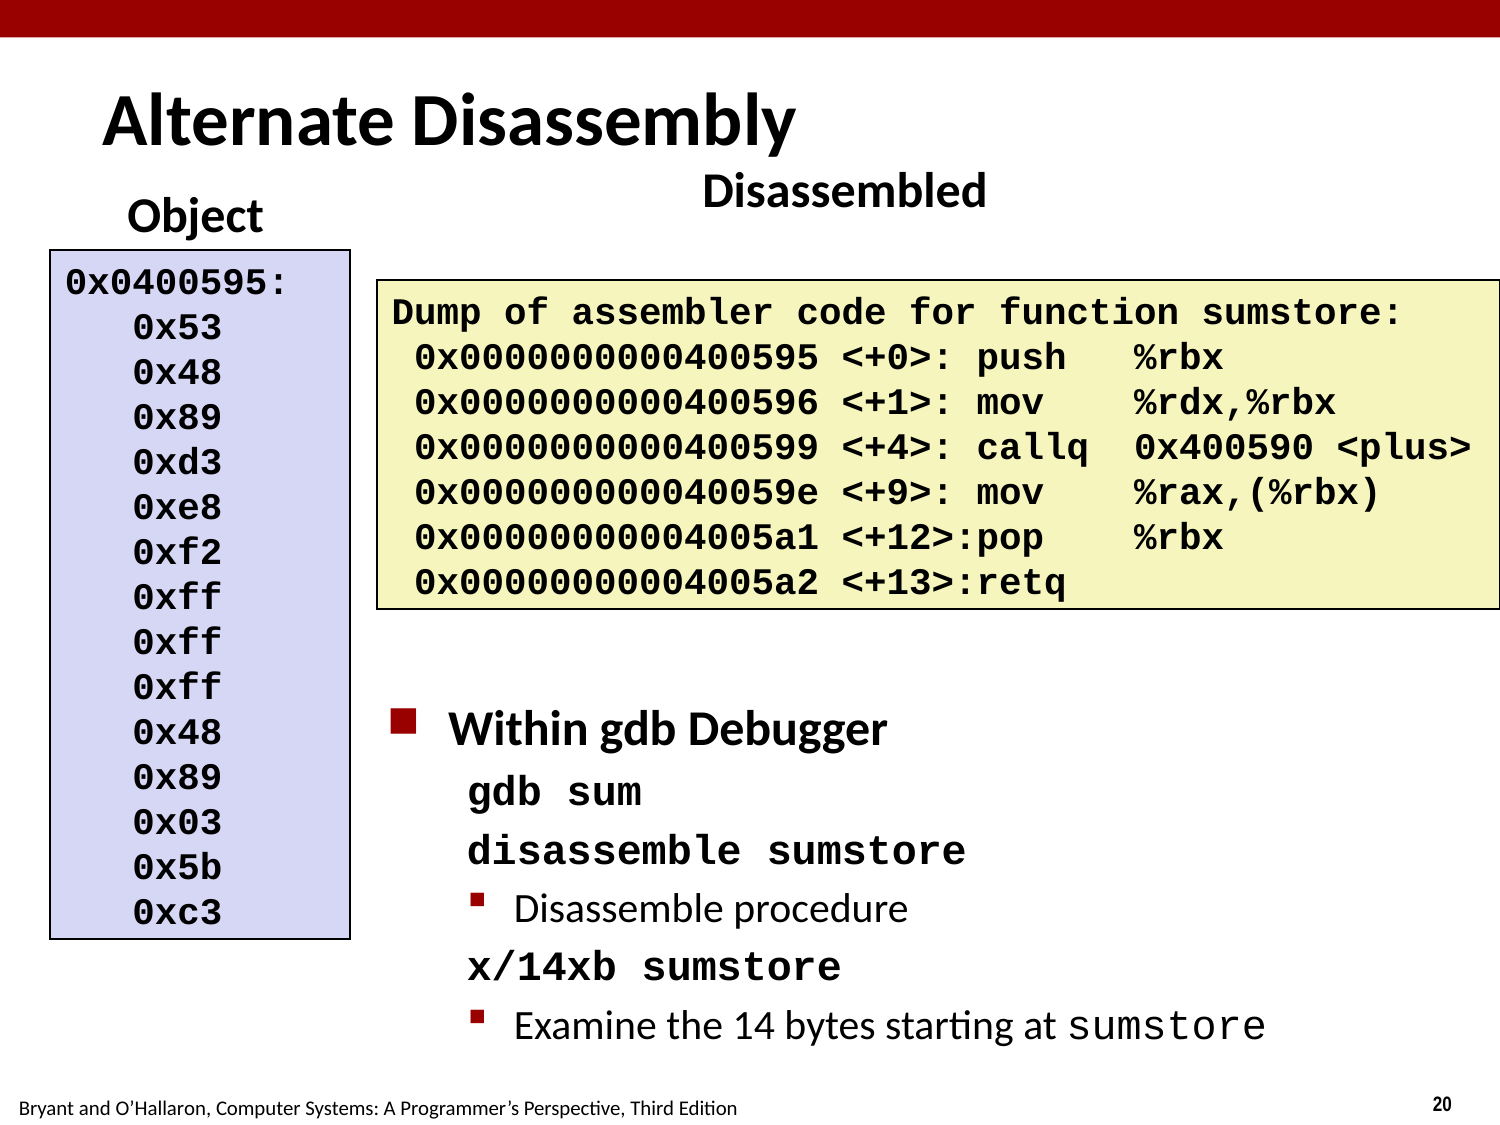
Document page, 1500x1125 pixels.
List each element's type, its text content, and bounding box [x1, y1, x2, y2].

list Within gdb Debugger gdb sum disassemble sumstore Disassemble procedure x/14xb sumstore Examine the 14 bytes starting at sumstore [376, 688, 1411, 1058]
text_box Disassembled [687, 149, 1115, 218]
title Alternate Disassembly [87, 68, 1113, 163]
text_box 0x0400595: 0x53 0x48 0x89 0xd3 0xe8 0xf2 0xff 0xff 0xff 0x48 0x89 0x03 0x5b 0xc3 [49, 249, 350, 940]
text_box Object [112, 174, 327, 243]
text_box Dump of assembler code for function sumstore: 0x0000000000400595 <+0>: push %rbx 0x0000000000400596 <+1>: mov %rdx,%rbx 0x0000000000400599 <+4>: callq 0x400590 <plus> 0x000000000040059e <+9>: mov %rax,(%rbx) 0x00000000004005a1 <+12>:pop %rbx 0x00000000004005a2 <+13>:retq [376, 279, 1500, 610]
